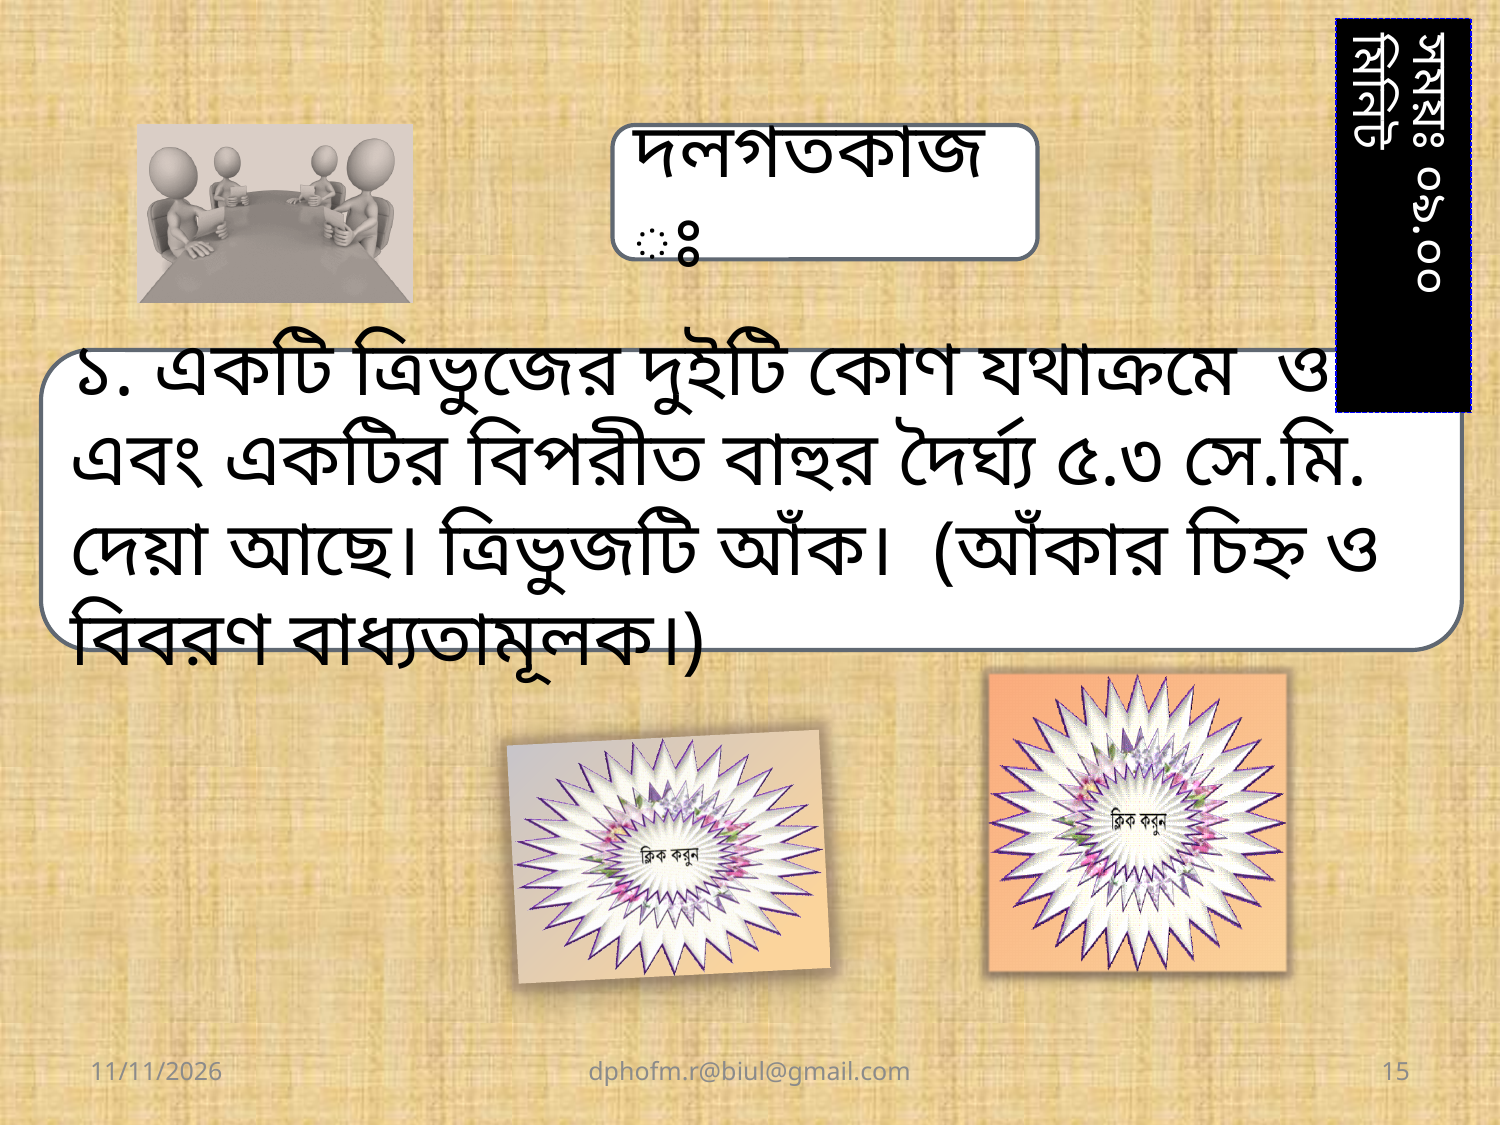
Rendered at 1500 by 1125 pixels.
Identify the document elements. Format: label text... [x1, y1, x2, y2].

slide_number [75, 1042, 425, 1103]
slide_number 15 [1074, 1042, 1425, 1103]
text_box দলগতকাজঃ [610, 122, 1040, 262]
text_box সময়ঃ ০৯.০০ মিনিট [1336, 18, 1471, 413]
footer dphofm.r@biul@gmail.com [512, 1042, 988, 1103]
picture [0, 0, 1500, 1125]
